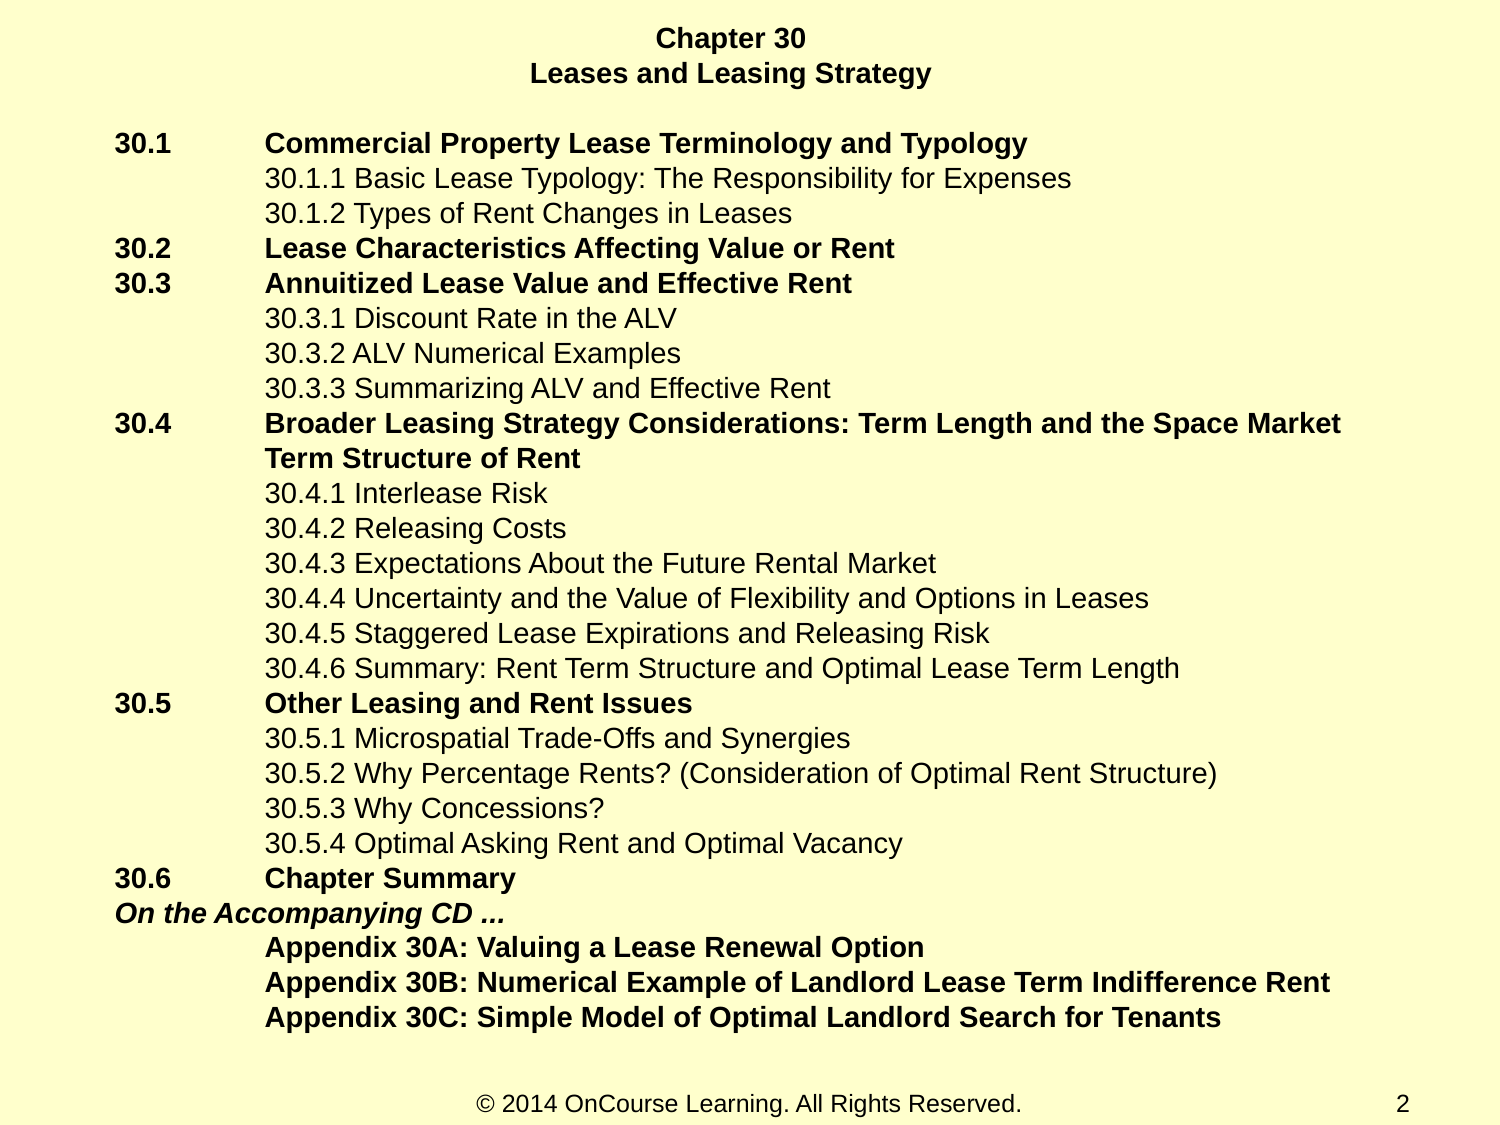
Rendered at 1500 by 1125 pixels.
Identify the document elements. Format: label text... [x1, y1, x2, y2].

footer © 2014 OnCourse Learning. All Rights Reserved. [300, 1050, 1074, 1125]
slide_number 2 [1074, 1050, 1425, 1125]
text_box Chapter 30 Leases and Leasing Strategy 30.1 Commercial Property Lease Terminology and Typology 30.1.1 Basic Lease Typology: The Responsibility for Expenses 30.1.2 Types of Rent Changes in Leases 30.2 Lease Characteristics Affecting Value or Rent 30.3 Annuitized Lease Value and Effective Rent 30.3.1 Discount Rate in the ALV 30.3.2 ALV Numerical Examples 30.3.3 Summarizing ALV and Effective Rent 30.4 Broader Leasing Strategy Considerations: Term Length and the Space Market Term Structure of Rent 30.4.1 Interlease Risk 30.4.2 Releasing Costs 30.4.3 Expectations About the Future Rental Market 30.4.4 Uncertainty and the Value of Flexibility and Options in Leases 30.4.5 Staggered Lease Expirations and Releasing Risk 30.4.6 Summary: Rent Term Structure and Optimal Lease Term Length 30.5 Other Leasing and Rent Issues 30.5.1 Microspatial Trade-Offs and Synergies 30.5.2 Why Percentage Rents? (Consideration of Optimal Rent Structure) 30.5.3 Why Concessions? 30.5.4 Optimal Asking Rent and Optimal Vacancy 30.6 Chapter Summary On the Accompanying CD ... Appendix 30A: Valuing a Lease Renewal Option Appendix 30B: Numerical Example of Landlord Lease Term Indifference Rent Appendix 30C: Simple Model of Optimal Landlord Search for Tenants [99, 12, 1363, 1042]
